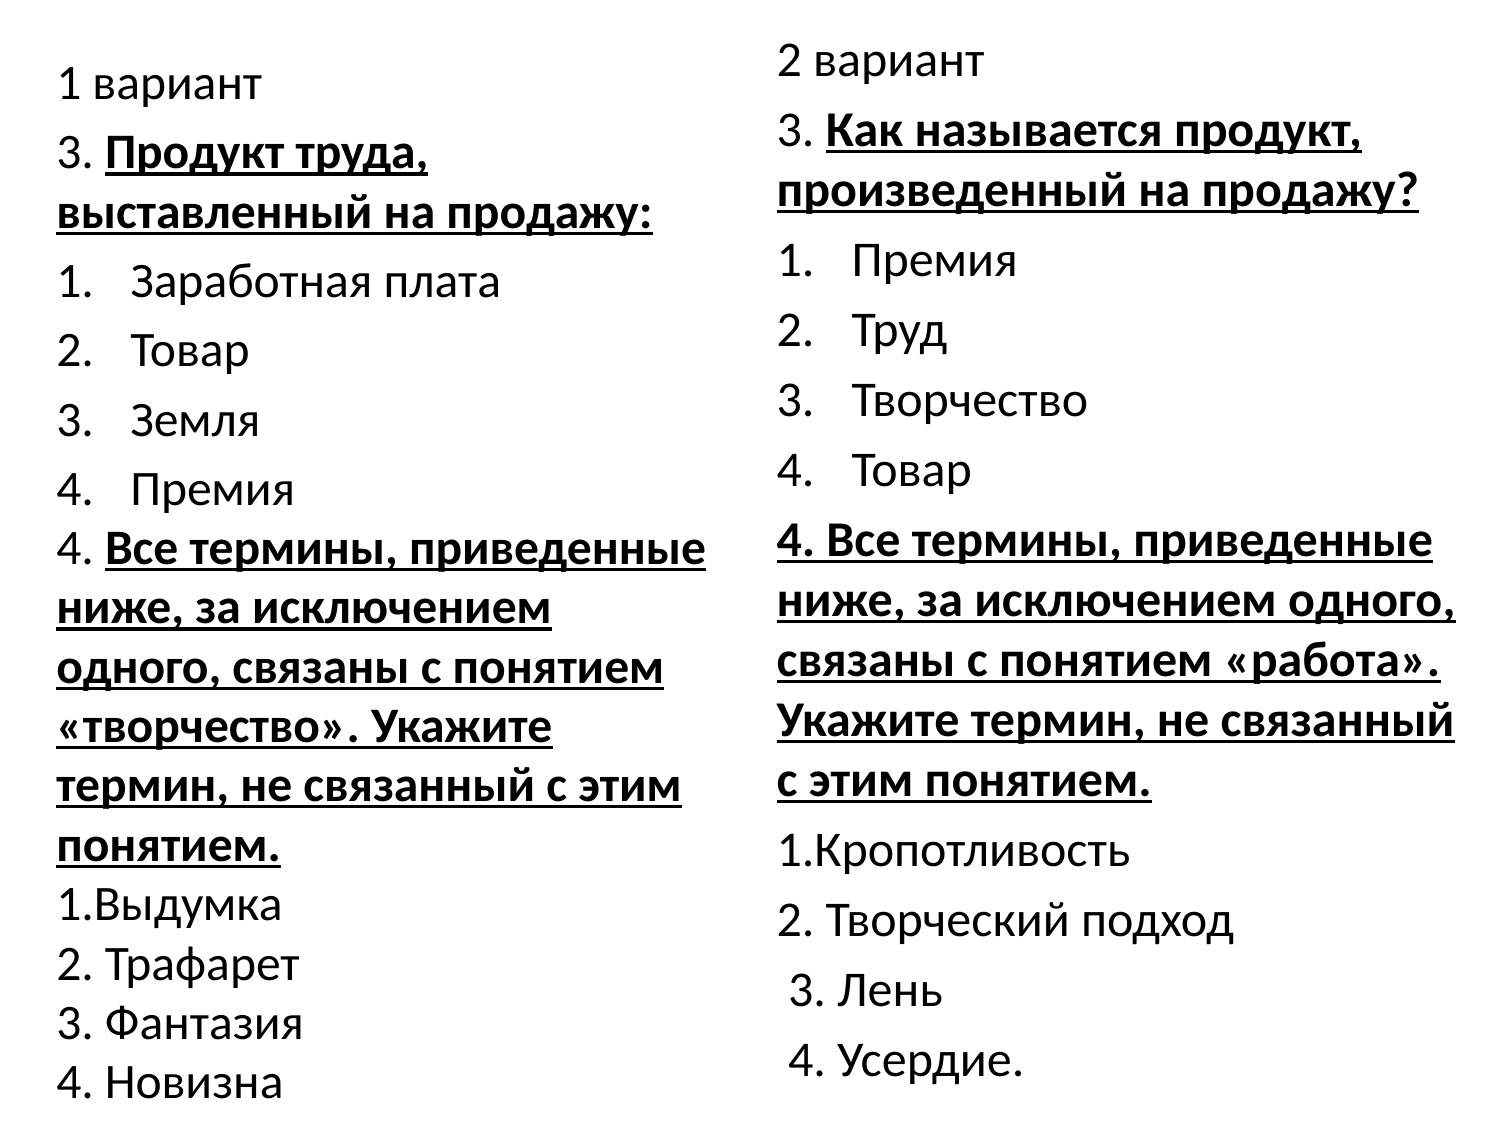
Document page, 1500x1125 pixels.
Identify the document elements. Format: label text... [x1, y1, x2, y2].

text_box 2 вариант 3. Как называется продукт, произведенный на продажу? Премия Труд Творчество Товар 4. Все термины, приведенные ниже, за исключением одного, связаны с понятием «работа». Укажите термин, не связанный с этим понятием. 1.Кропотливость 2. Творческий подход 3. Лень 4. Усердие. [761, 19, 1475, 1125]
list 1 вариант 3. Продукт труда, выставленный на продажу: Заработная плата Товар Земля Премия 4. Все термины, приведенные ниже, за исключением одного, связаны с понятием «творчество». Укажите термин, не связанный с этим понятием. 1.Выдумка 2. Трафарет 3. Фантазия 4. Новизна [41, 42, 739, 1125]
